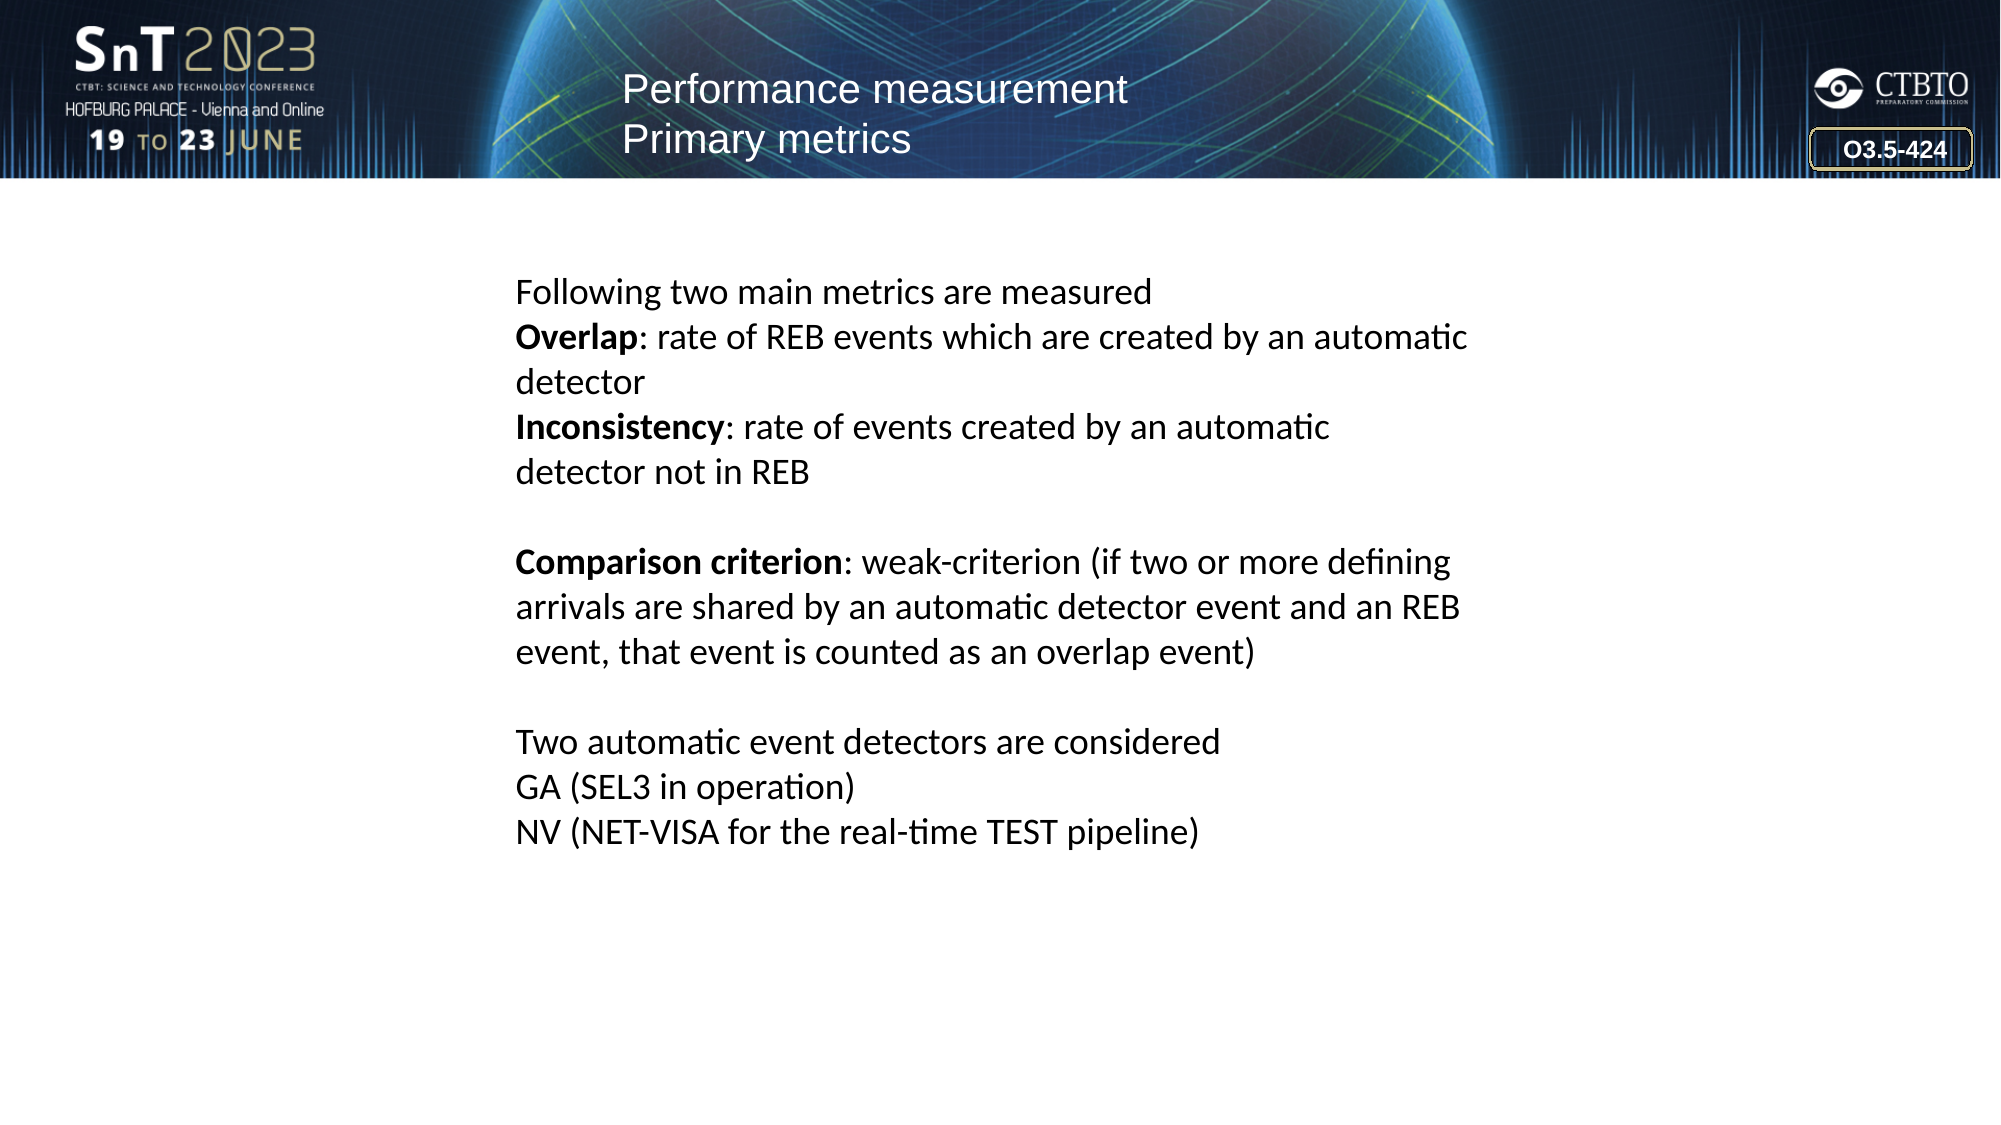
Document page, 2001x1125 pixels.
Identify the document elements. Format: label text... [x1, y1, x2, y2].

text_box Following two main metrics are measured Overlap: rate of REB events which are created by an automatic detector Inconsistency: rate of events created by an automatic detector not in REB Comparison criterion: weak-criterion (if two or more defining arrivals are shared by an automatic detector event and an REB event, that event is counted as an overlap event) Two automatic event detectors are considered GA (SEL3 in operation) NV (NET-VISA for the real-time TEST pipeline) [500, 259, 1503, 860]
text_box O3.5-424 [1786, 123, 2000, 171]
text_box [359, 43, 1760, 136]
text_box Performance measurement Primary metrics [607, 54, 1610, 170]
picture [0, 0, 2001, 1125]
